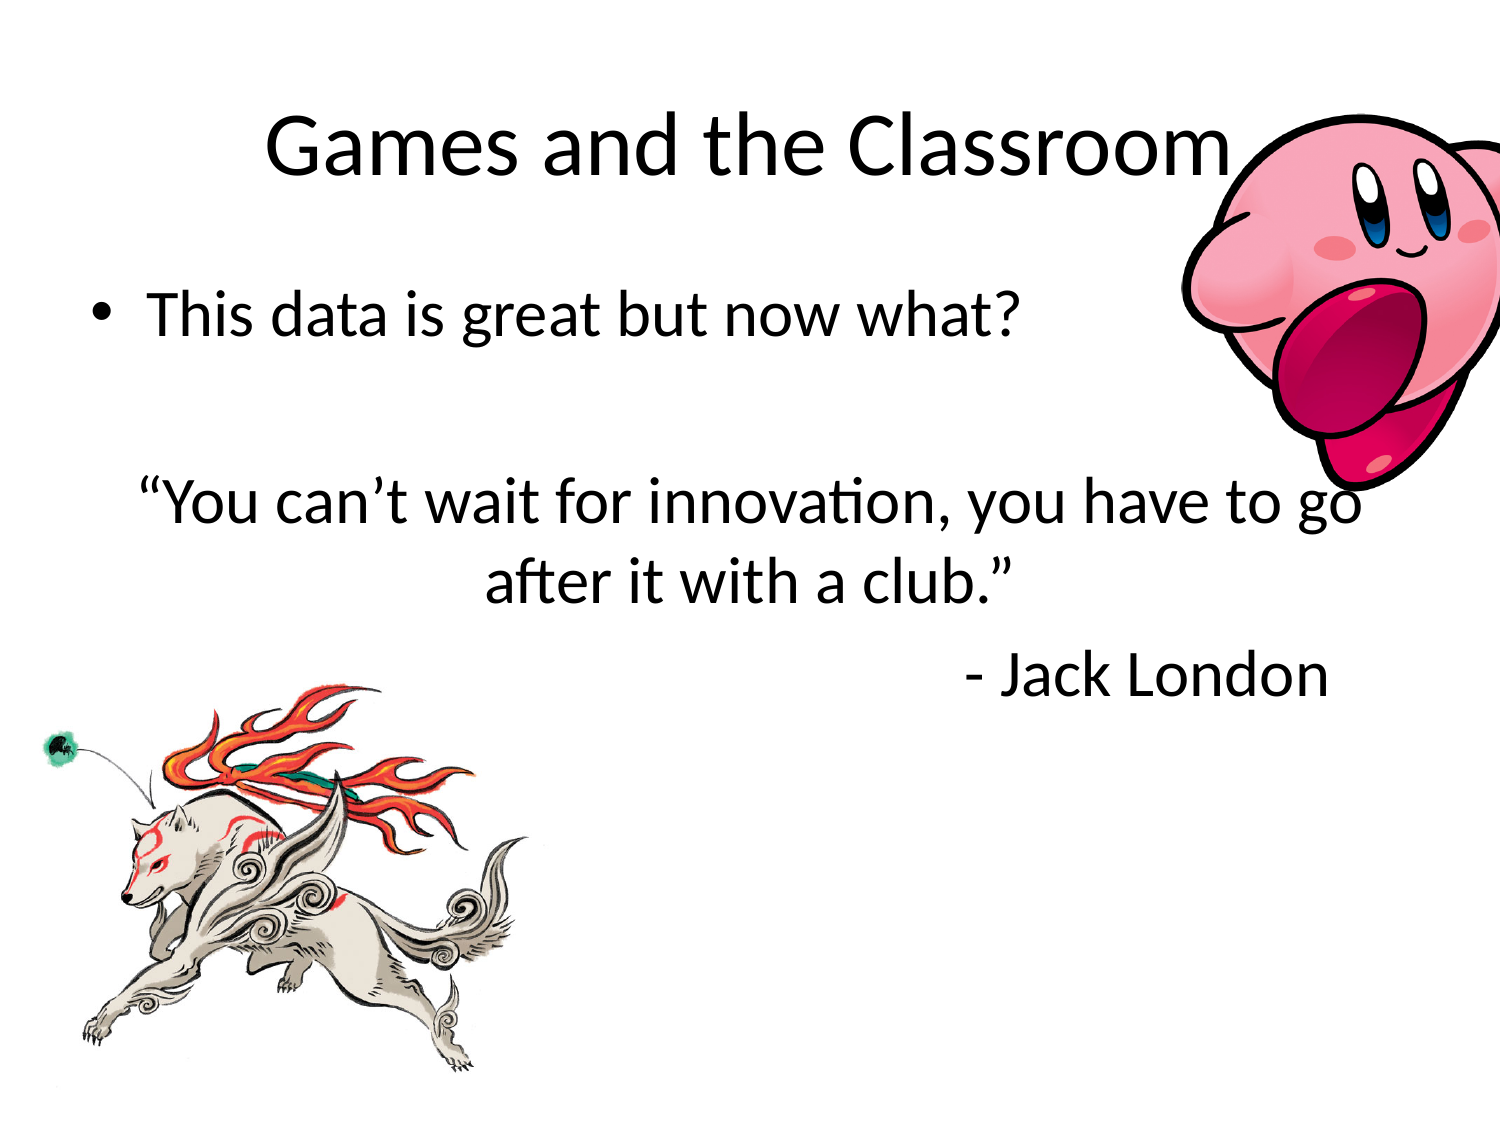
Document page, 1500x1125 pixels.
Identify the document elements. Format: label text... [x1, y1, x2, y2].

list This data is great but now what? “You can’t wait for innovation, you have to go after it with a club.” - Jack London [75, 262, 1425, 1005]
title Games and the Classroom [75, 45, 1425, 233]
picture [1181, 113, 1500, 492]
picture [0, 664, 560, 1125]
